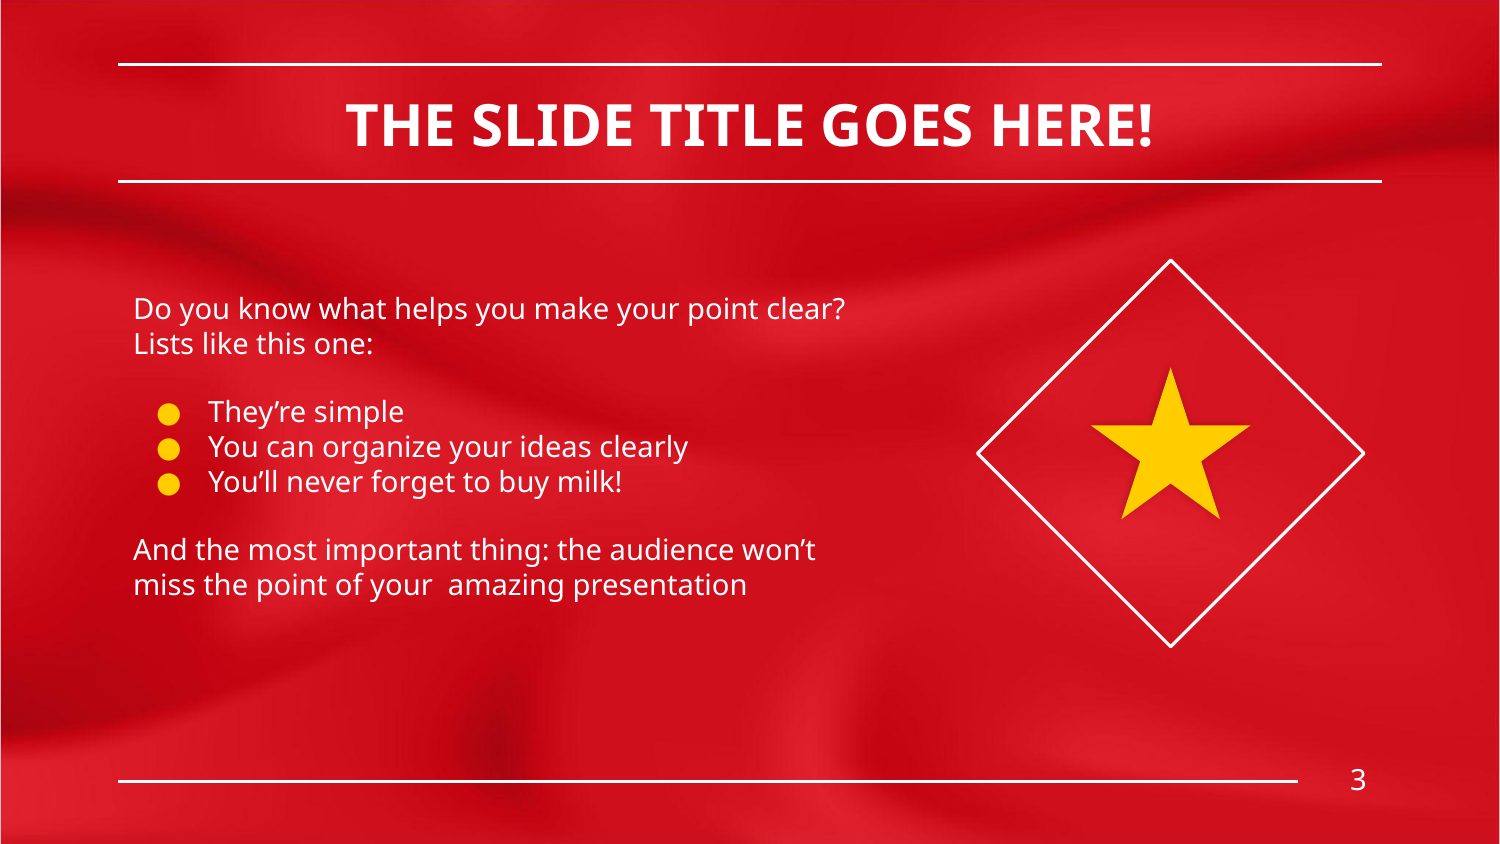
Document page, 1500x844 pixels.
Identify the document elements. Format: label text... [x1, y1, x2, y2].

slide_number 3 [1266, 755, 1382, 807]
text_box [977, 259, 1365, 647]
title THE SLIDE TITLE GOES HERE! [118, 87, 1382, 164]
picture [0, 0, 1500, 844]
list Do you know what helps you make your point clear? Lists like this one: They’re simple You can organize your ideas clearly You’ll never forget to buy milk! And the most important thing: the audience won’t miss the point of your amazing presentation [118, 275, 879, 632]
